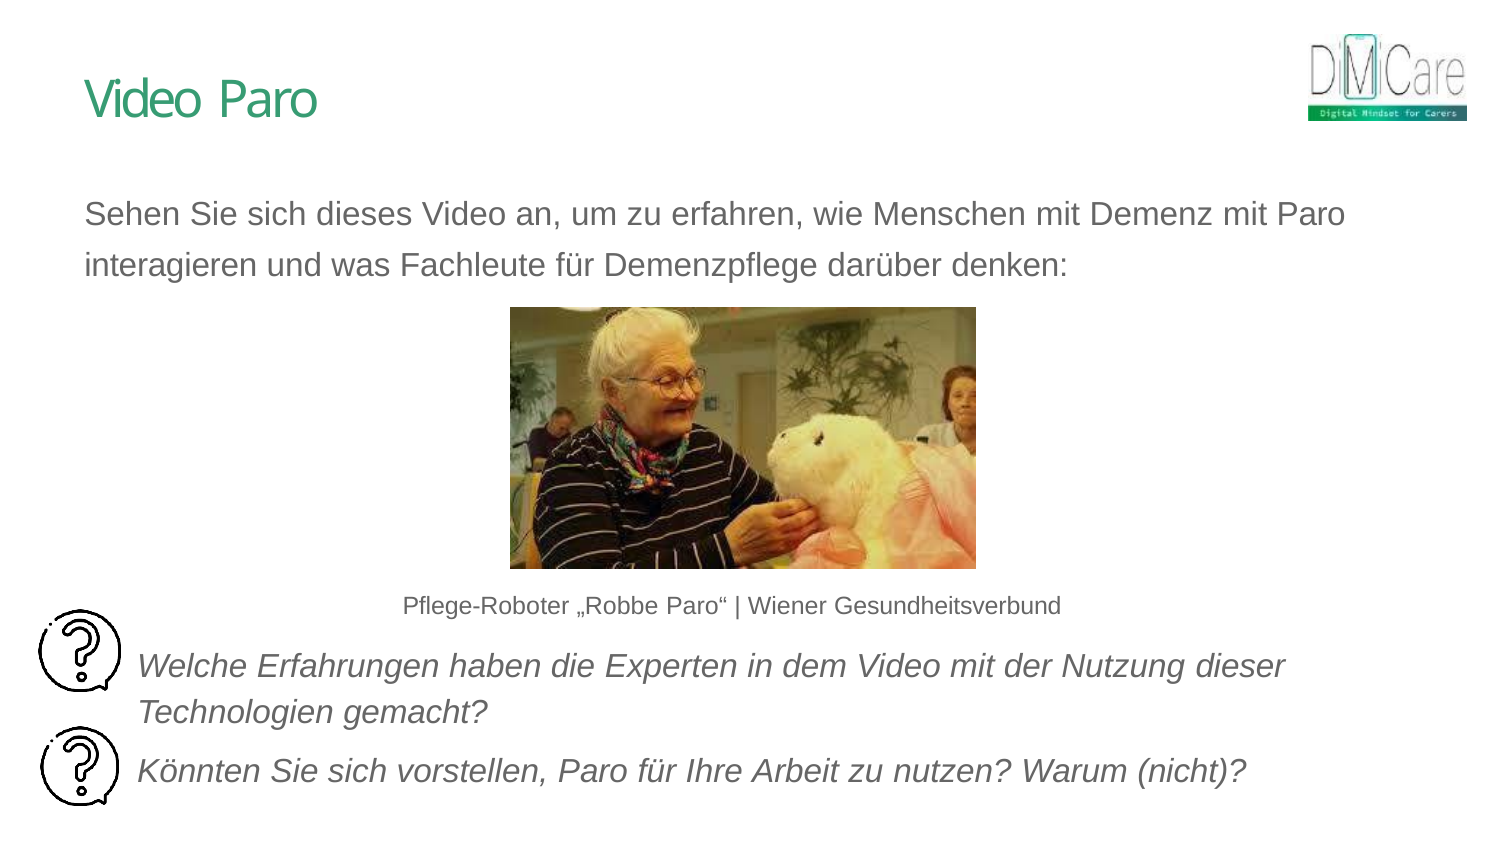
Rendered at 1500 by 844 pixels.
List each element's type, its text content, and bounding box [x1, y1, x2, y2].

text_box Pflege-Roboter „Robbe Paro“ | Wiener Gesundheitsverbund Welche Erfahrungen haben die Experten in dem Video mit der Nutzung dieser Technologien gemacht? Könnten Sie sich vorstellen, Paro für Ihre Arbeit zu nutzen? Warum (nicht)? [135, 587, 1292, 789]
picture [1308, 33, 1468, 121]
title Video Paro [82, 62, 359, 206]
picture [40, 726, 119, 806]
picture [38, 609, 121, 692]
picture [509, 306, 976, 570]
text_box Sehen Sie sich dieses Video an, um zu erfahren, wie Menschen mit Demenz mit Paro interagieren und was Fachleute für Demenzpflege darüber denken: [82, 178, 1350, 284]
